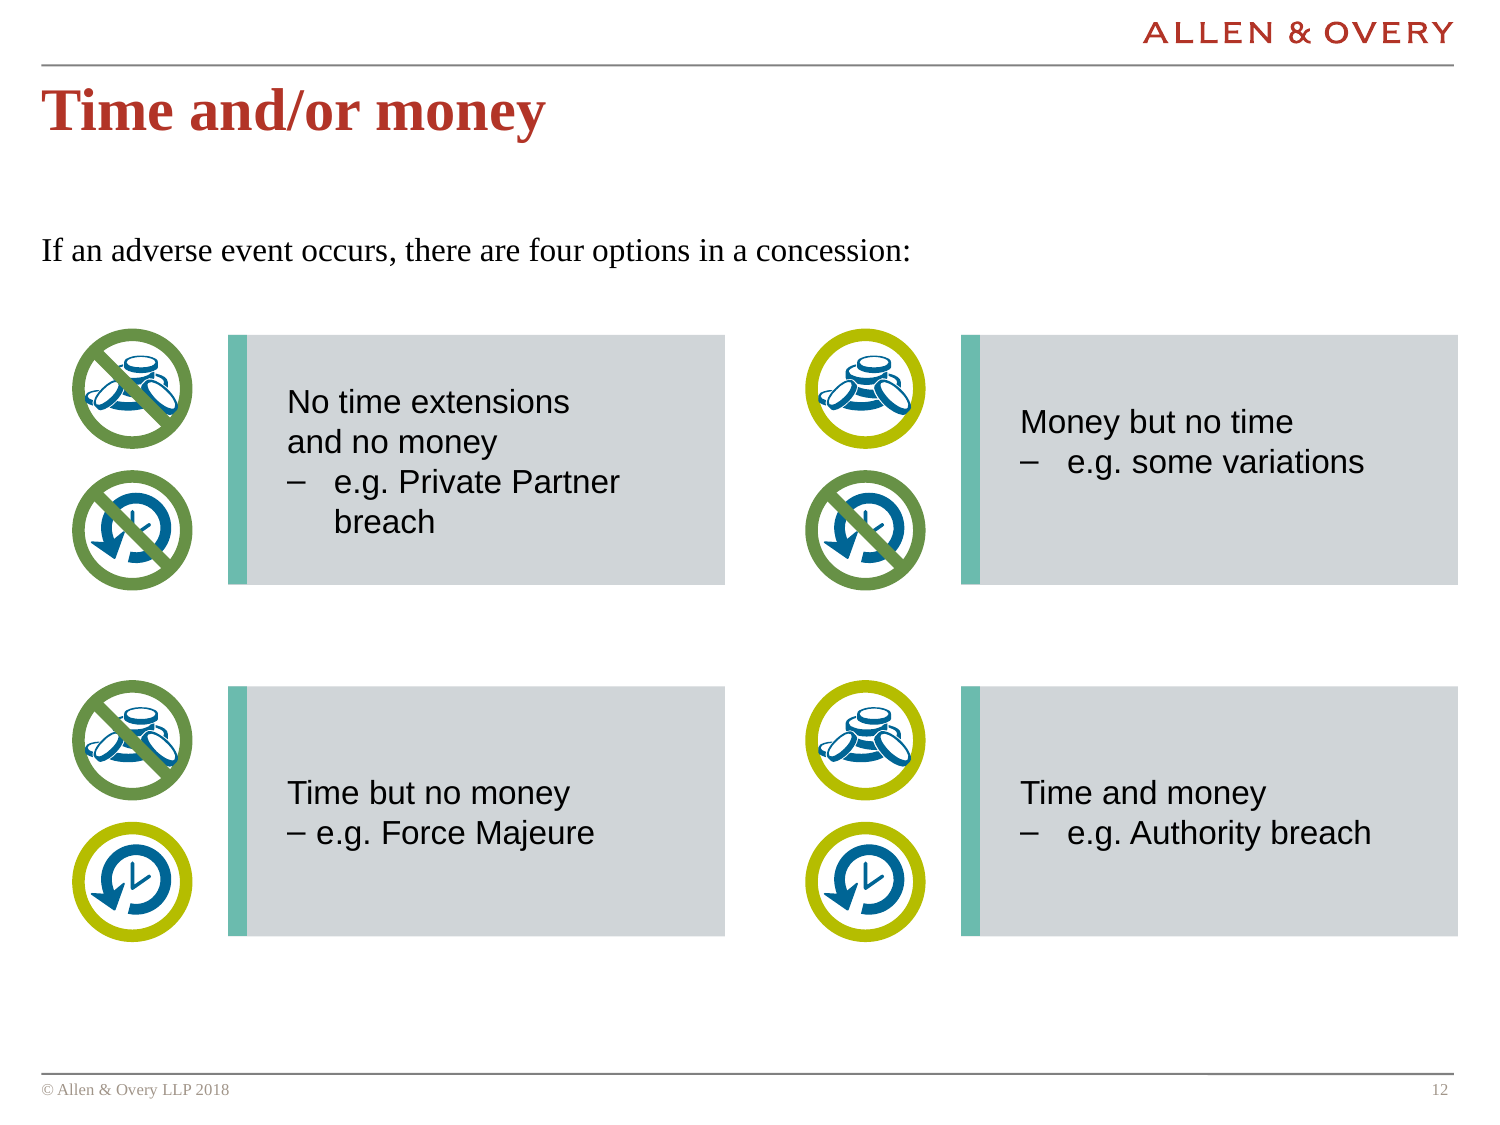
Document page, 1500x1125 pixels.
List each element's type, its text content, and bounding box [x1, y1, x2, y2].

text_box No time extensions and no money e.g. Private Partner breach [226, 333, 727, 587]
text_box [959, 333, 982, 586]
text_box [78, 827, 187, 937]
list If an adverse event occurs, there are four options in a concession: [41, 228, 1453, 269]
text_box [811, 334, 920, 443]
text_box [811, 827, 920, 937]
text_box Time but no money e.g. Force Majeure [248, 684, 727, 938]
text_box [811, 476, 920, 585]
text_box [78, 476, 187, 585]
text_box Money but no time e.g. some variations [960, 333, 1460, 587]
text_box [959, 684, 982, 938]
title Time and/or money [41, 70, 1453, 144]
text_box [226, 333, 249, 586]
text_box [78, 686, 187, 795]
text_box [811, 686, 920, 795]
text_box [78, 334, 187, 443]
text_box Time and money e.g. Authority breach [981, 684, 1460, 938]
text_box [226, 684, 249, 938]
